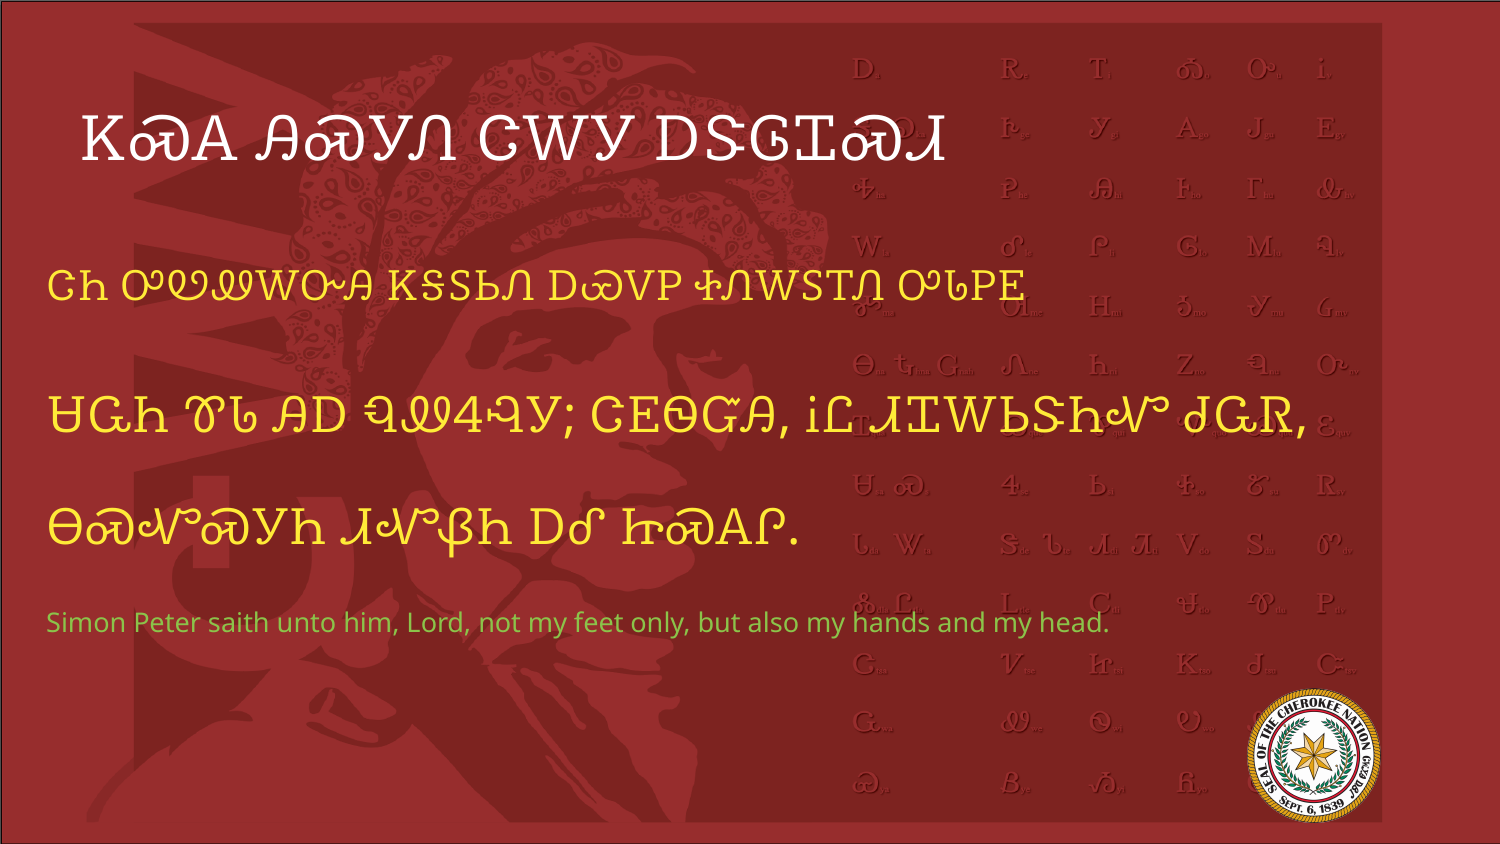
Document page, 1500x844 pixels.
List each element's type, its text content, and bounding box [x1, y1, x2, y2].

picture [0, 0, 1500, 844]
title ᏦᏍᎪ ᎯᏍᎩᏁ ᏣᎳᎩ ᎠᏕᎶᏆᏍᏗ [63, 75, 1437, 188]
text_box ᏣᏂ ᎤᏬᏪᎳᏅᎯ ᏦᎦᏚᏏᏁ ᎠᏯᏙᏢ ᏐᏁᎳᏚᎢᏁ ᎤᏓᏢᎬ ᏌᏩᏂ ᏈᏓ ᎯᎠ ᏄᏪᏎᎸᎩ; ᏣᎬᏫᏳᎯ, ᎥᏝ ᏗᏆᎳᏏᏕᏂᏉ ᏧᏩᏒ, ᎾᏍᏉᏍᎩᏂ ᏗᏉᏰᏂ ᎠᎴ ᏥᏍᎪᎵ. Simon Peter saith unto him, Lord, not my feet only, but also my hands and my head. [31, 200, 1481, 653]
